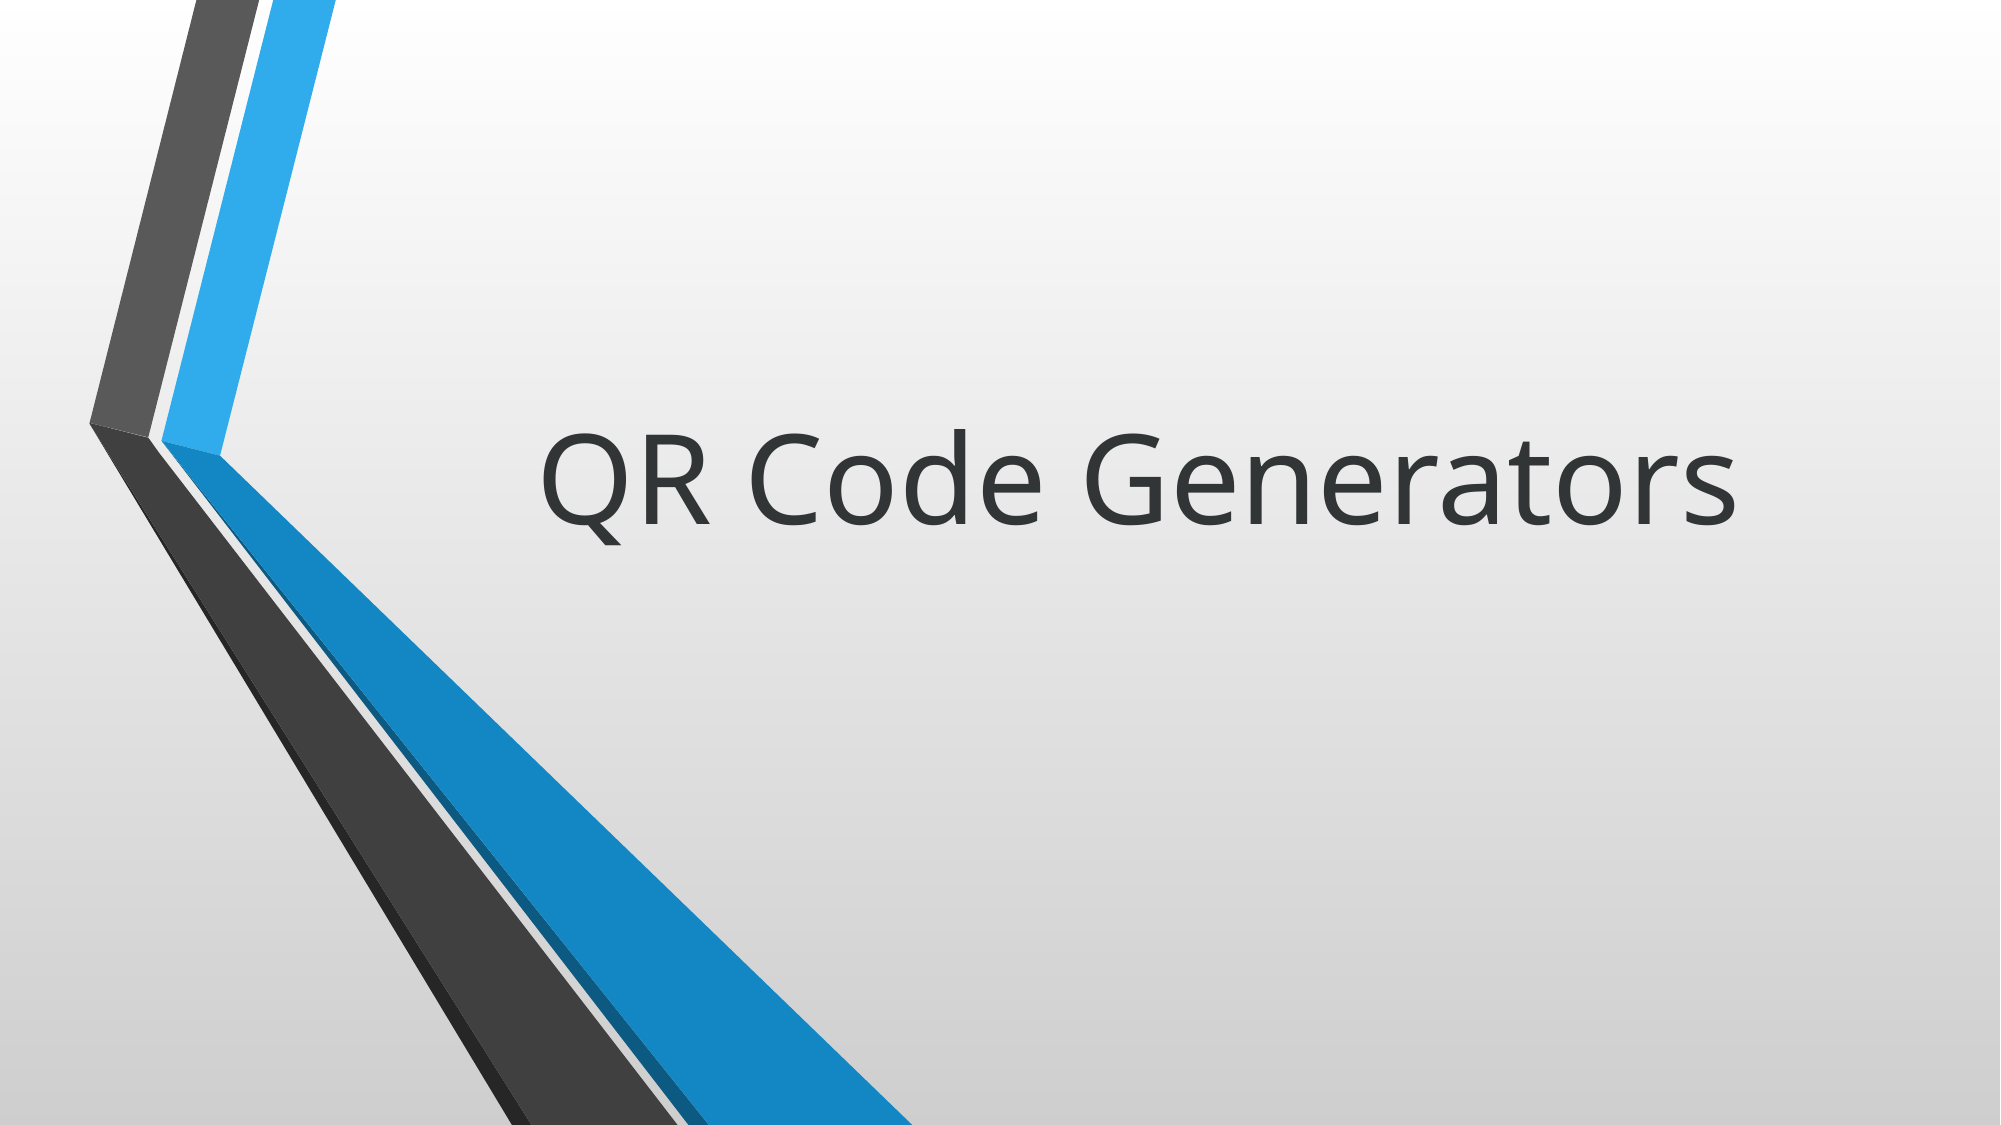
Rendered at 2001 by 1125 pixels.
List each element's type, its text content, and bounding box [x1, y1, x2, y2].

title QR Code Generators [0, 404, 1756, 557]
